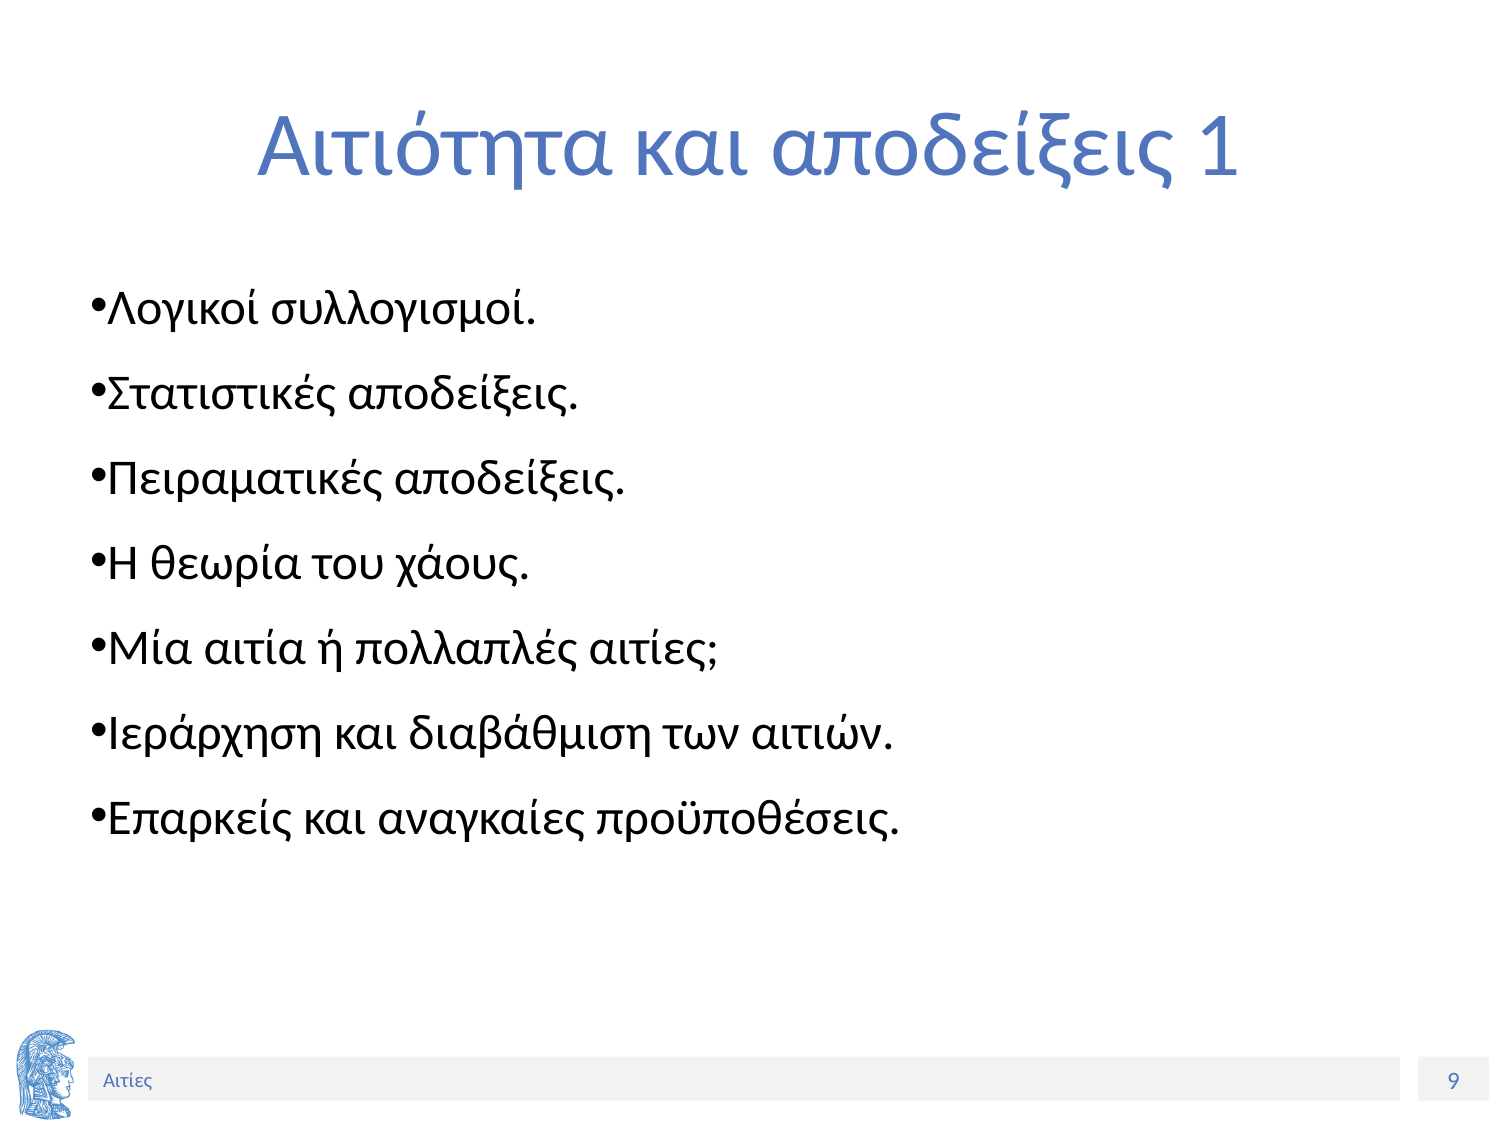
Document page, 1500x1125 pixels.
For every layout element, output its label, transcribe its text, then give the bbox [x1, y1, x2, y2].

title Αιτιότητα και αποδείξεις 1 [75, 45, 1425, 233]
picture [9, 1026, 81, 1120]
list Λογικοί συλλογισμοί. Στατιστικές αποδείξεις. Πειραματικές αποδείξεις. Η θεωρία του χάους. Μία αιτία ή πολλαπλές αιτίες; Ιεράρχηση και διαβάθμιση των αιτιών. Επαρκείς και αναγκαίες προϋποθέσεις. [75, 267, 1425, 1010]
